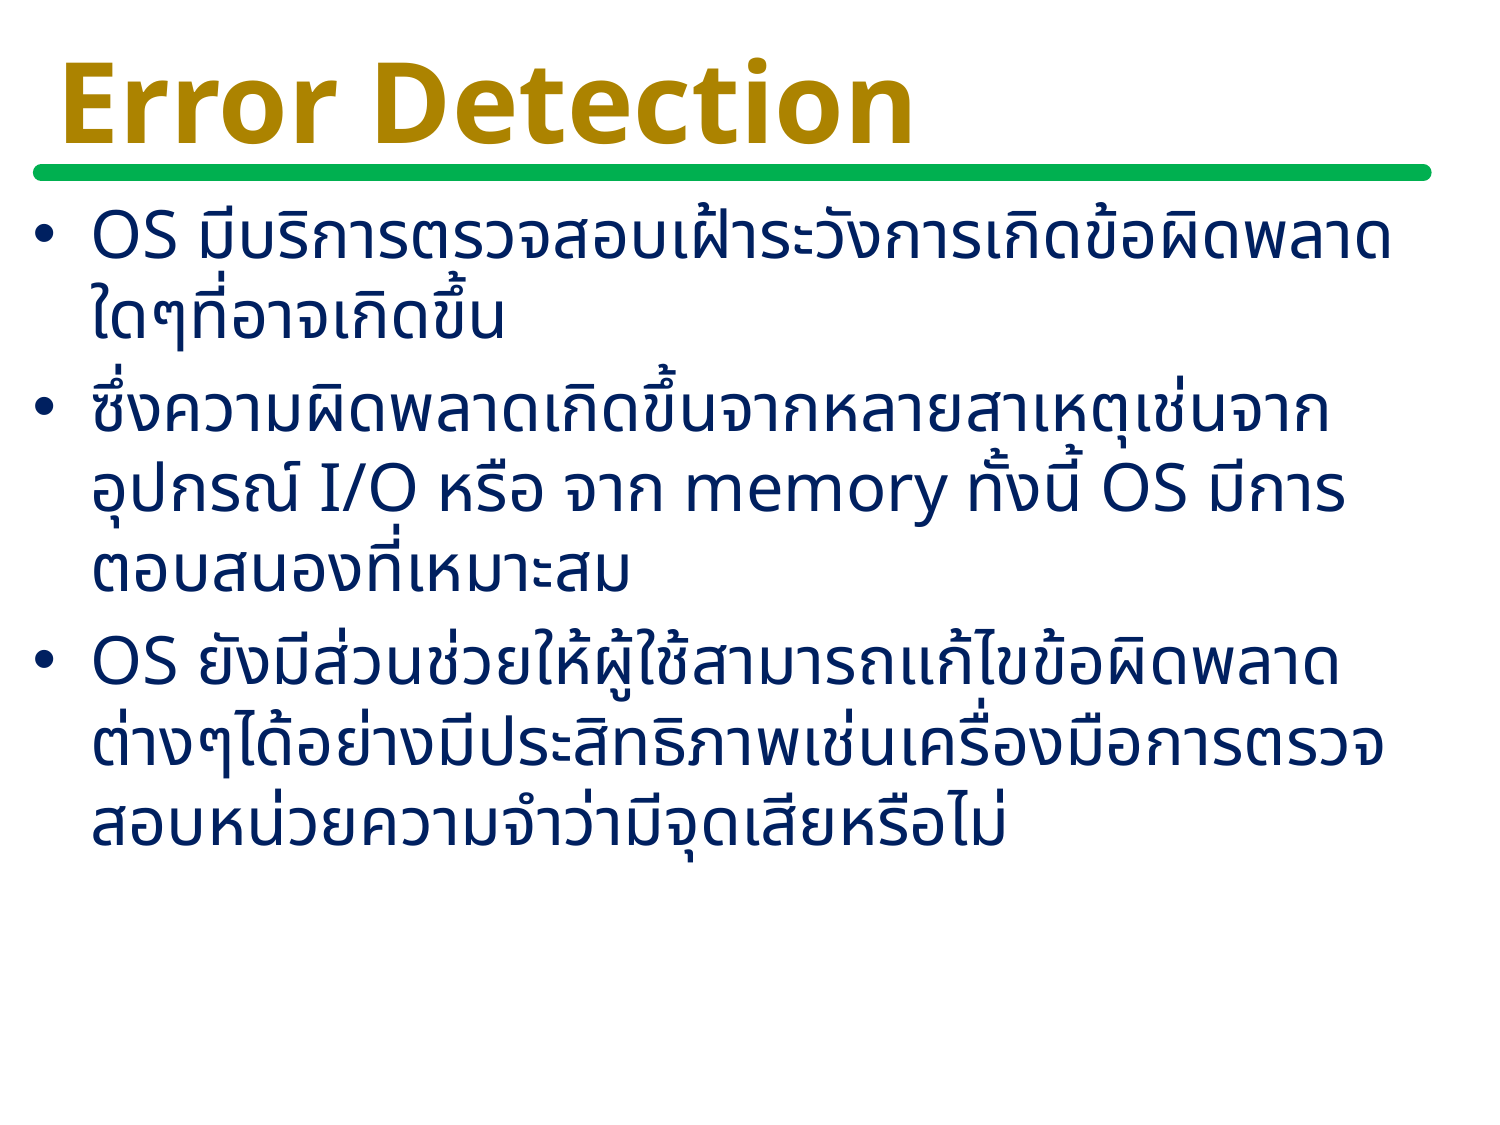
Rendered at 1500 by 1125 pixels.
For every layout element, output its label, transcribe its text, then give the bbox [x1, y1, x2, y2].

text_box OS มีบริการตรวจสอบเฝ้าระวังการเกิดข้อผิดพลาดใดๆที่อาจเกิดขึ้น ซึ่งความผิดพลาดเกิดขึ้นจากหลายสาเหตุเช่นจากอุปกรณ์ I/O หรือ จาก memory ทั้งนี้ OS มีการตอบสนองที่เหมาะสม OS ยังมีส่วนช่วยให้ผู้ใช้สามารถแก้ไขข้อผิดพลาดต่างๆได้อย่างมีประสิทธิภาพเช่นเครื่องมือการตรวจสอบหน่วยความจำว่ามีจุดเสียหรือไม่ [17, 184, 1471, 1125]
title Error Detection [41, 4, 1447, 184]
